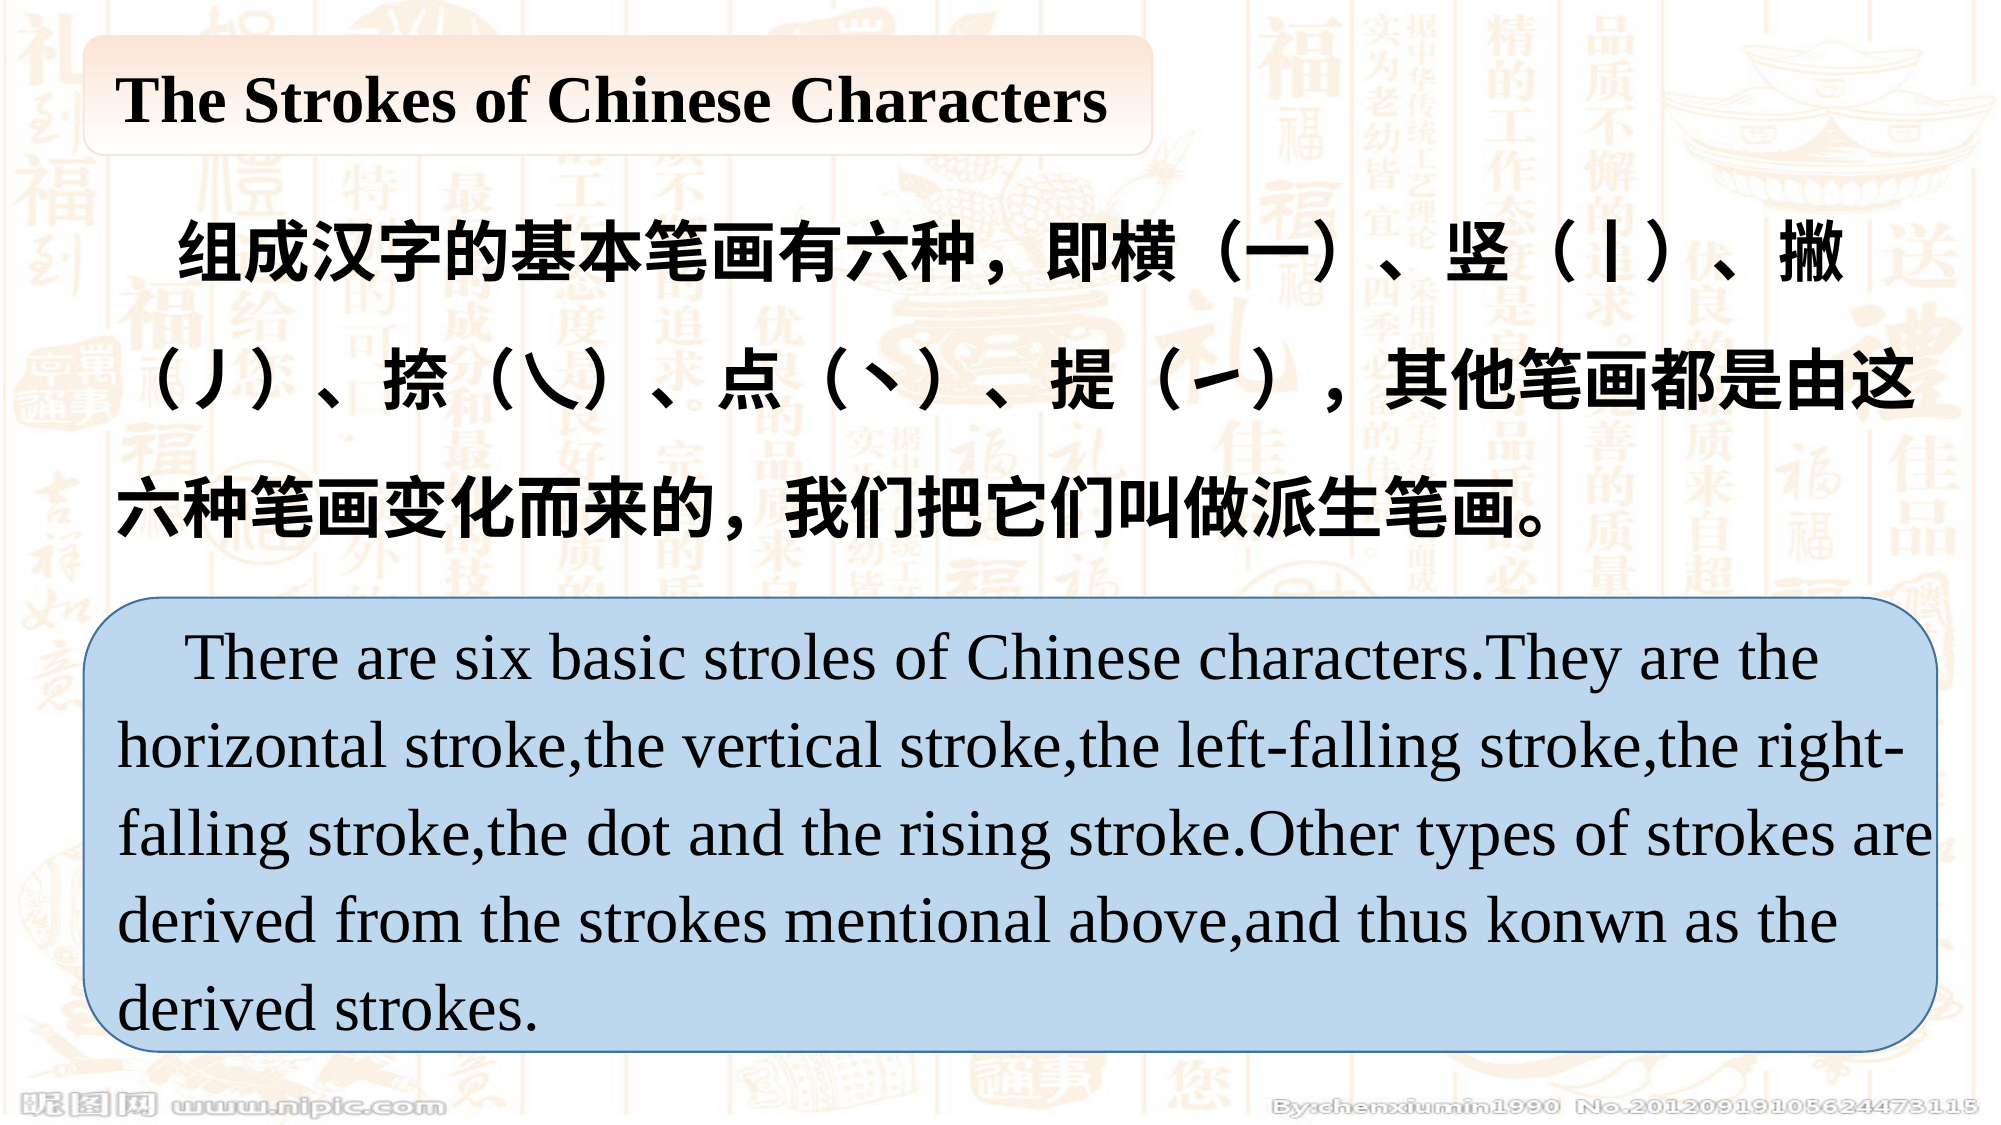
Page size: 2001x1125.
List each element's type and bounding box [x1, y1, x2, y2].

list [3, 0, 1997, 1125]
